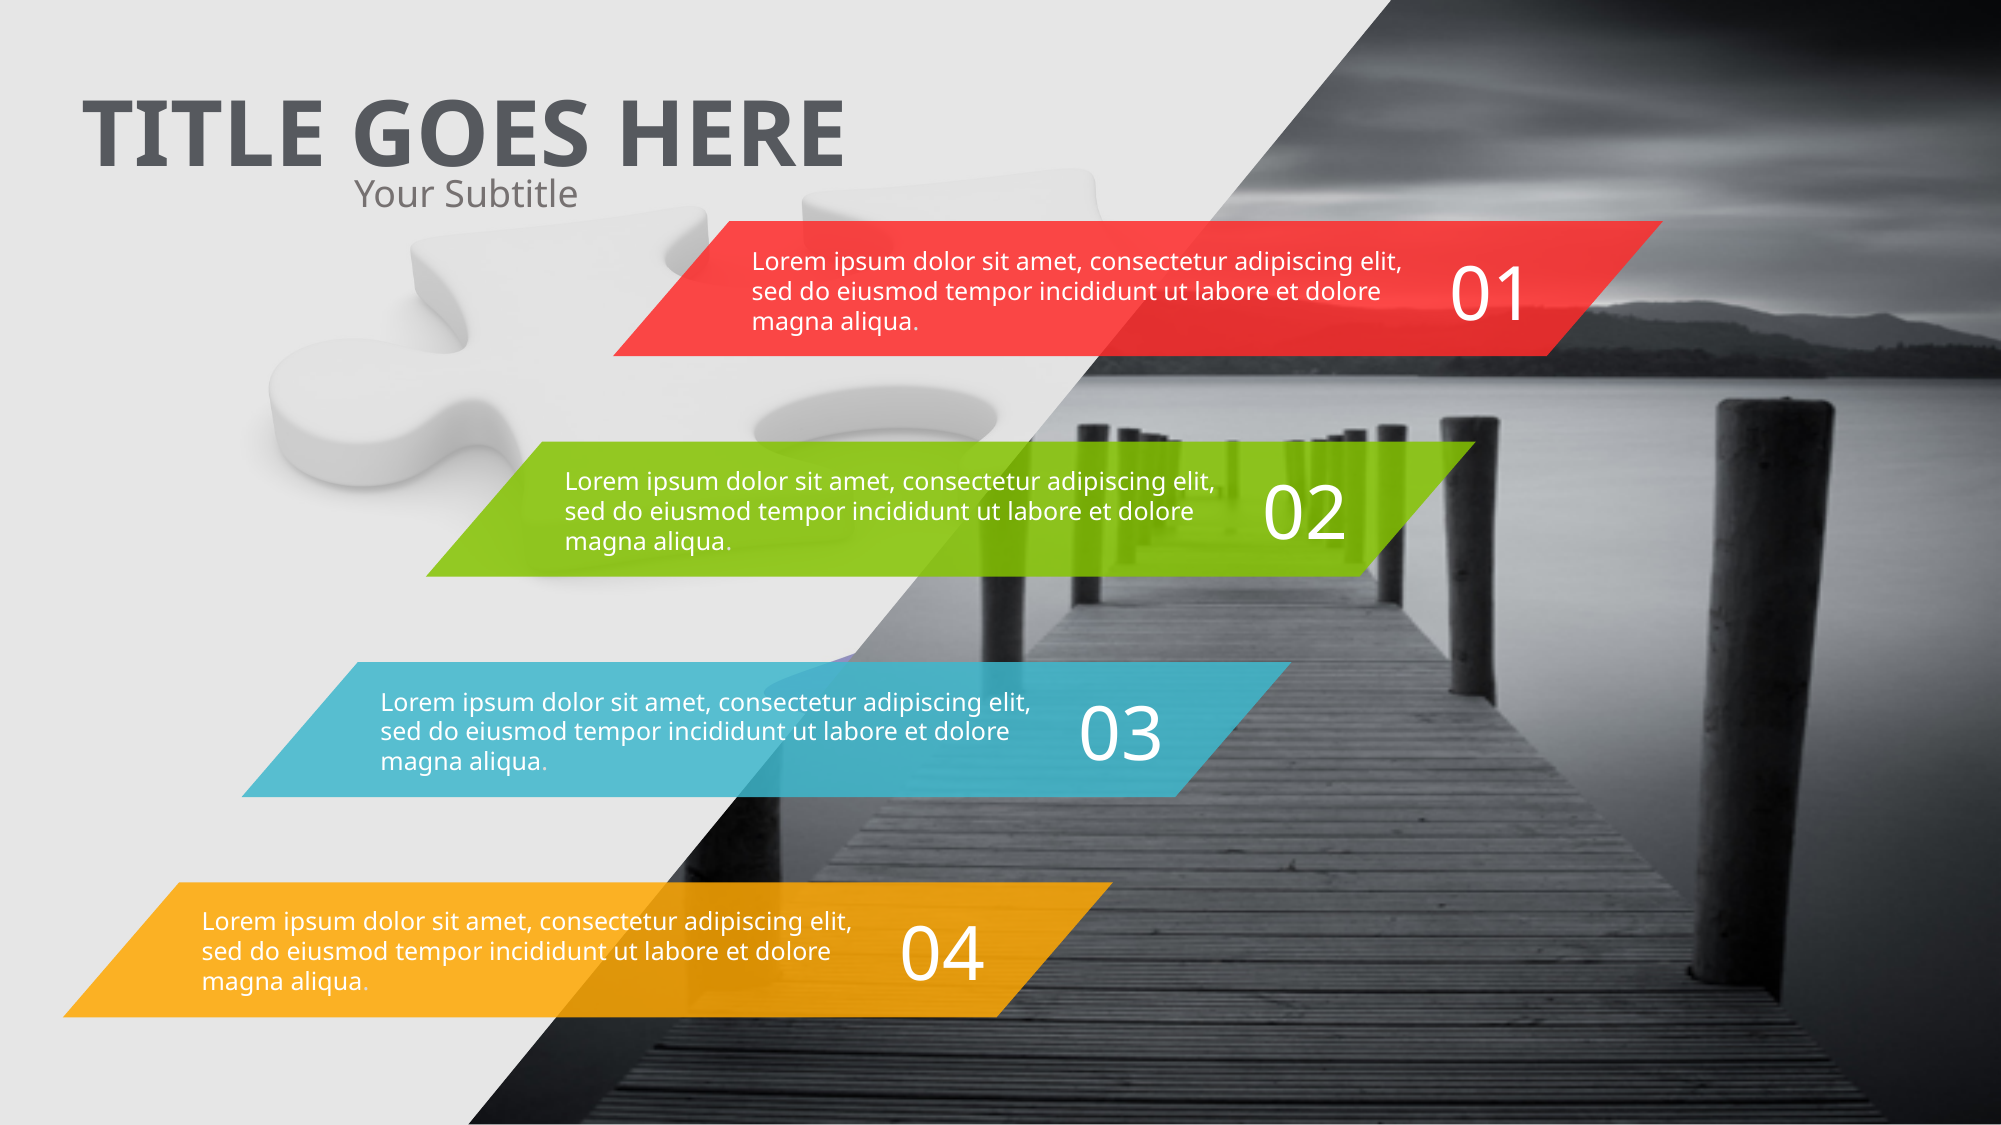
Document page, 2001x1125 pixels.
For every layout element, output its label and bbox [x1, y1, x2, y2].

text_box [423, 440, 1479, 578]
text_box [13, 66, 918, 224]
text_box [351, 685, 1182, 776]
text_box [466, 0, 2000, 1125]
text_box [60, 881, 1116, 1019]
text_box [173, 896, 1003, 1003]
text_box [723, 236, 1553, 343]
text_box [239, 660, 1294, 799]
text_box [610, 220, 1666, 358]
text_box [536, 456, 1366, 563]
